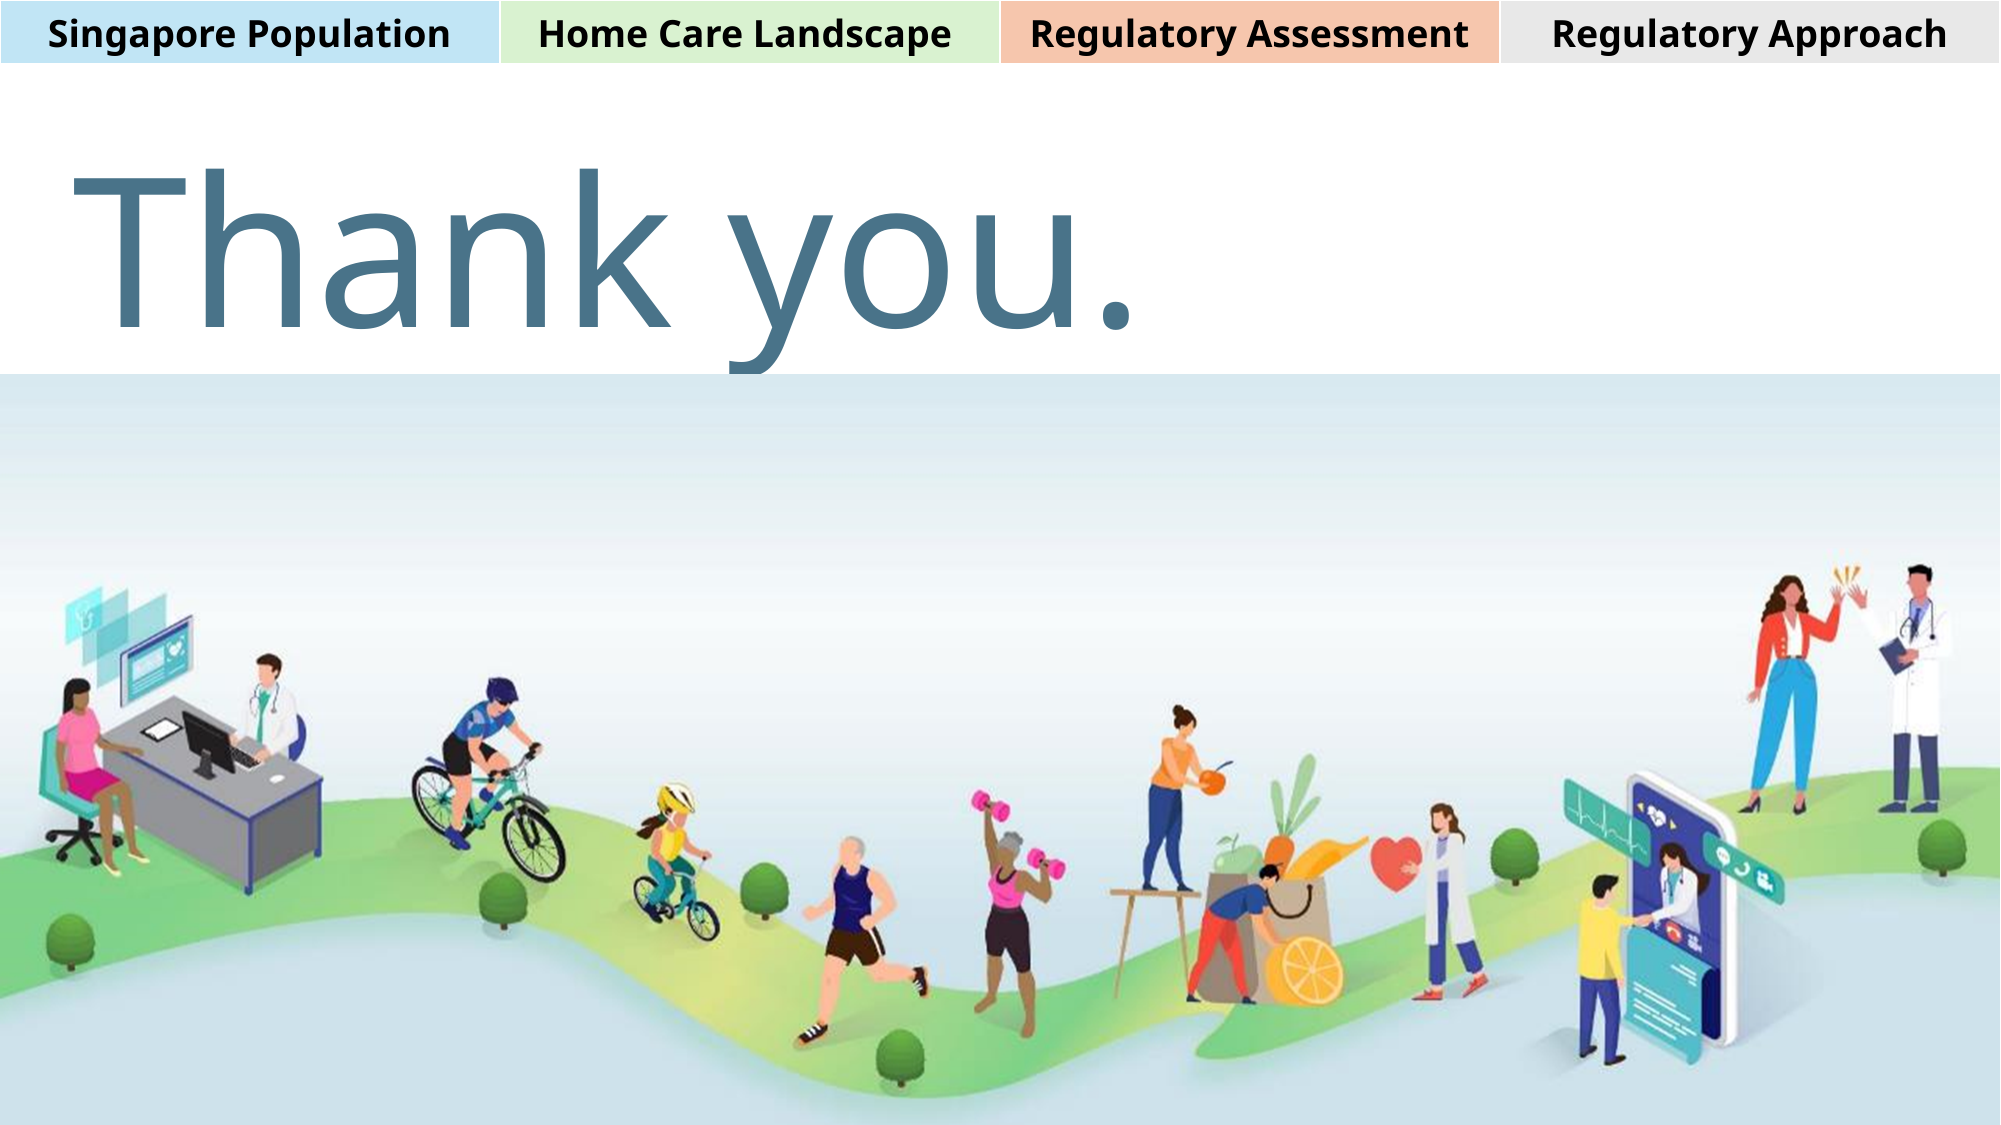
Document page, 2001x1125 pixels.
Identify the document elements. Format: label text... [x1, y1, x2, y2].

table_header Regulatory Approach [1501, 1, 1999, 63]
table_header Regulatory Assessment [1001, 1, 1499, 63]
picture [0, 374, 2000, 1125]
title Thank you. [57, 69, 2000, 374]
table_header Singapore Population [1, 1, 499, 63]
table_header Home Care Landscape [501, 1, 999, 63]
